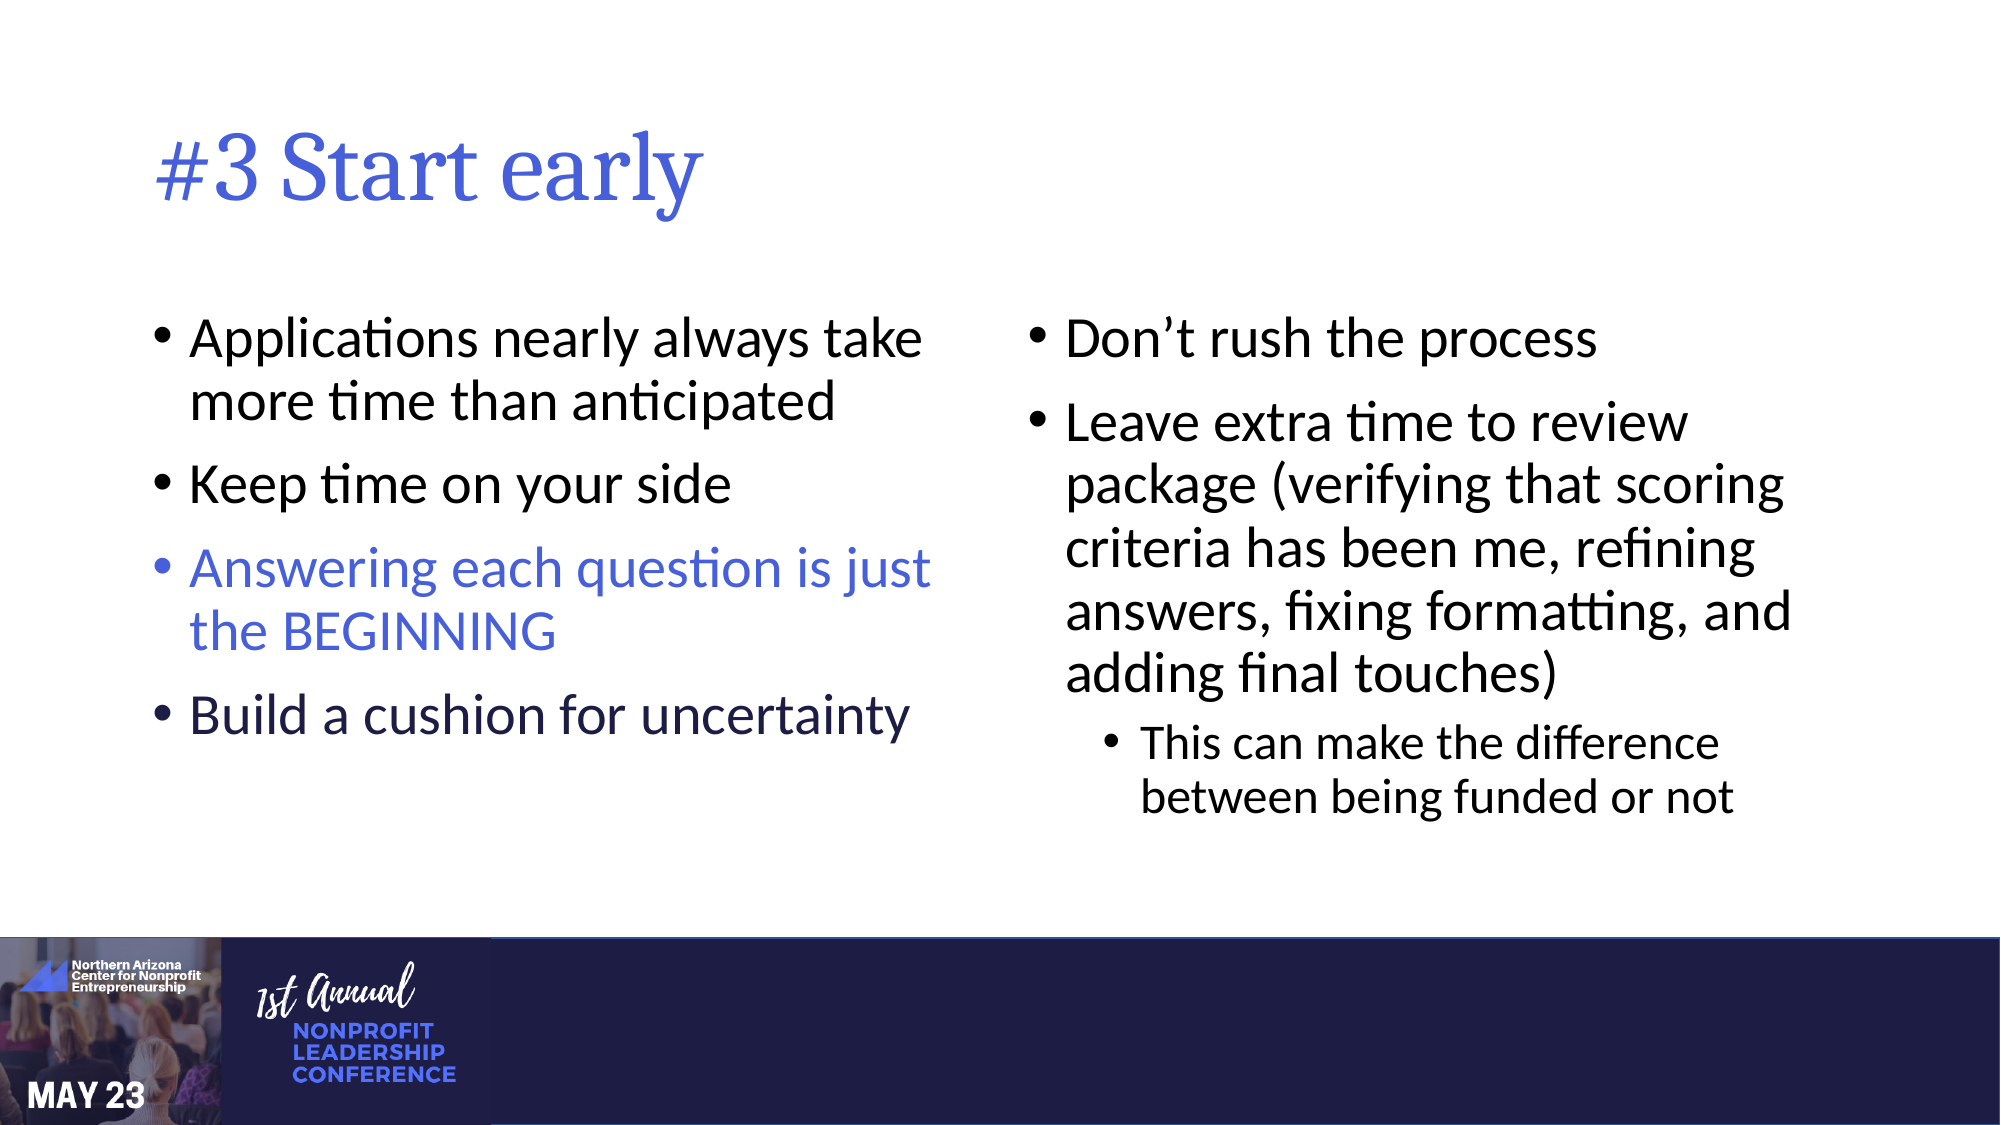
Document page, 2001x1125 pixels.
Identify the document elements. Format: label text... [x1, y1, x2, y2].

list Don’t rush the process Leave extra time to review package (verifying that scoring criteria has been me, refining answers, fixing formatting, and adding final touches) This can make the difference between being funded or not [1012, 299, 1863, 874]
picture [0, 938, 491, 1125]
text_box [0, 937, 2000, 1125]
list Applications nearly always take more time than anticipated Keep time on your side Answering each question is just the BEGINNING Build a cushion for uncertainty [137, 299, 988, 874]
title #3 Start early [137, 59, 1863, 278]
